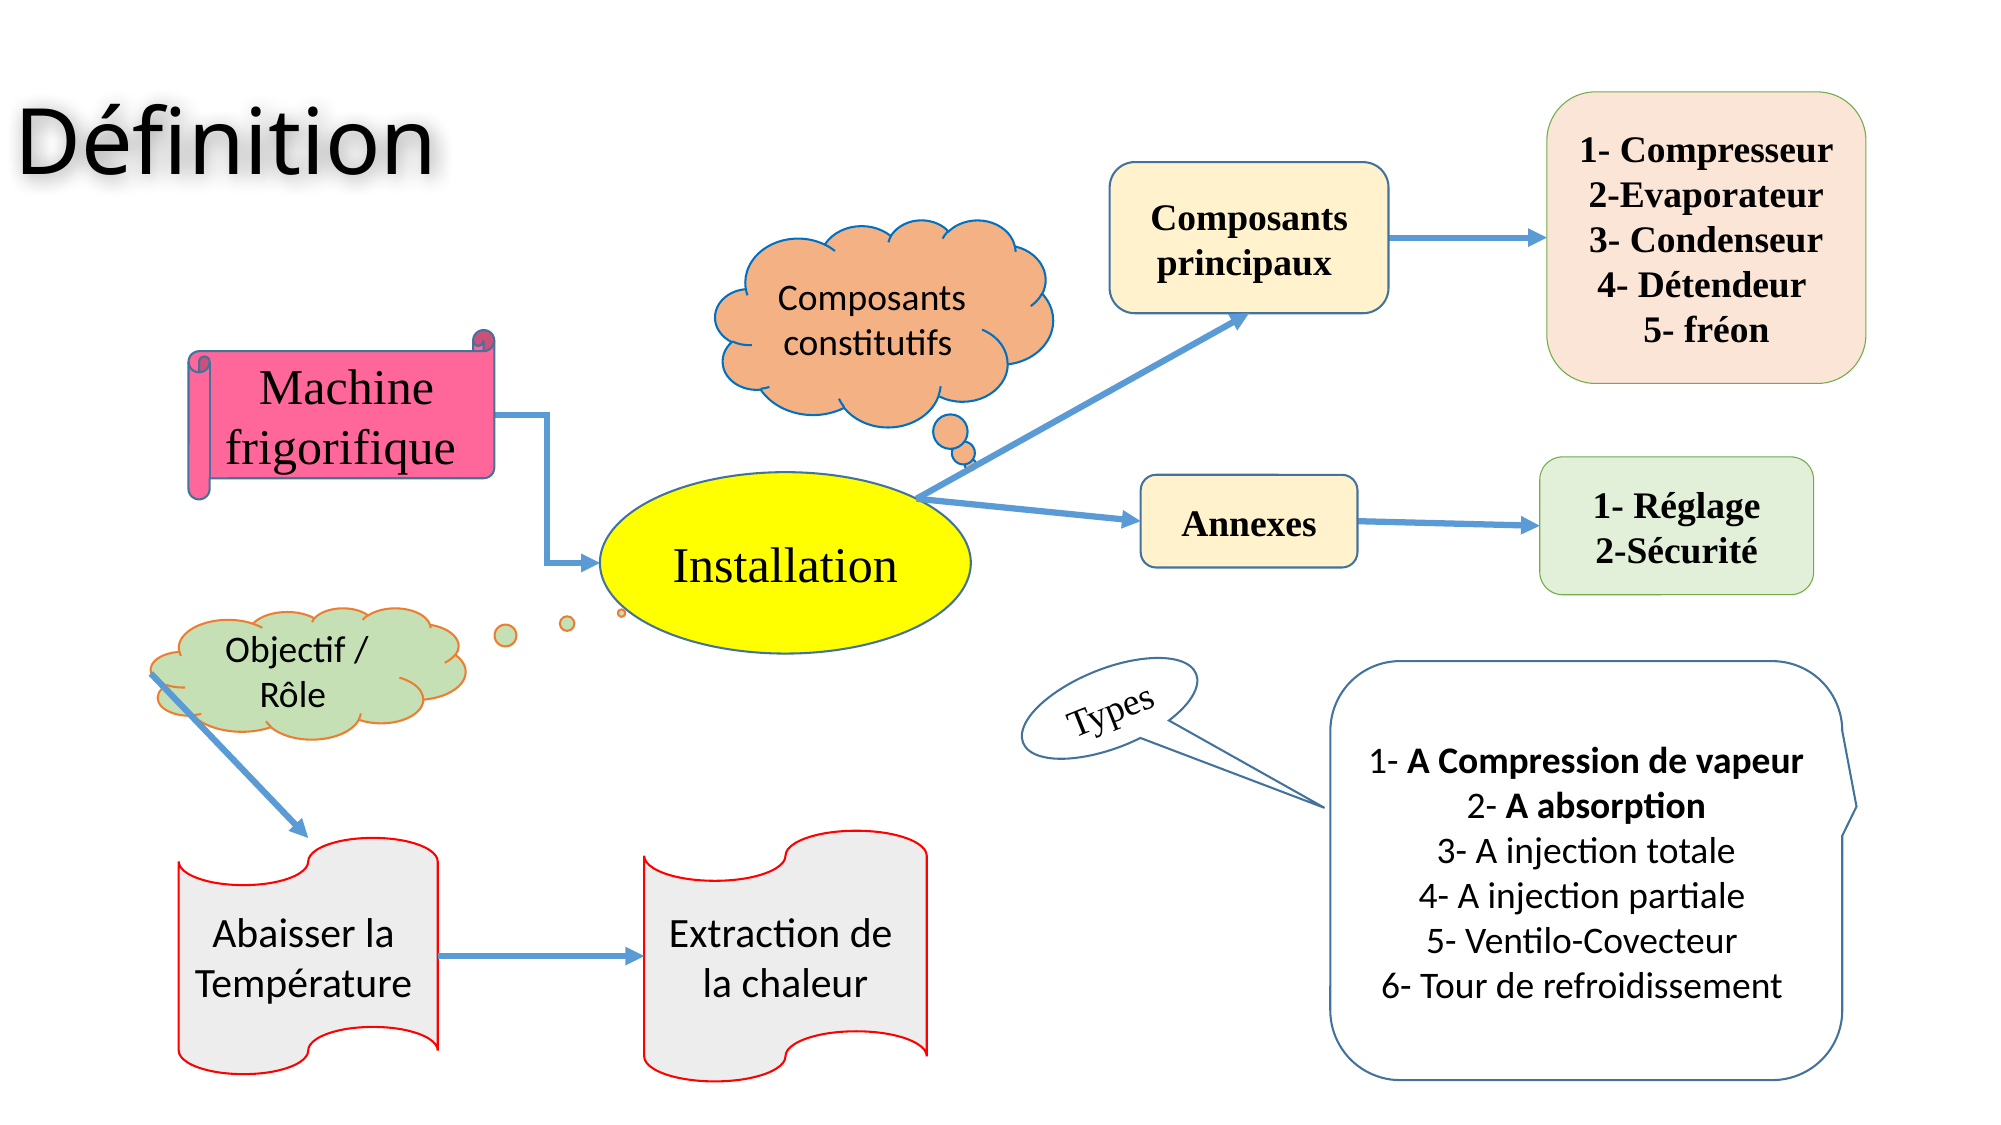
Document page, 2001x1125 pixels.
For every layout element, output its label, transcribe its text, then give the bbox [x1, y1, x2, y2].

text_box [494, 414, 600, 563]
text_box Types [1020, 656, 1326, 809]
text_box Objectif / Rôle [558, 615, 576, 632]
text_box Composants constitutifs [713, 219, 1054, 429]
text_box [916, 313, 1250, 499]
text_box 1- A Compression de vapeur 2- A absorption 3- A injection totale 4- A injection partiale 5- Ventilo-Covecteur 6- Tour de refroidissement [1329, 660, 1858, 1082]
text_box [1357, 521, 1540, 526]
text_box Composants principaux [1108, 161, 1390, 315]
text_box Objectif / Rôle [149, 607, 467, 741]
text_box Abaisser la Température [177, 836, 439, 1076]
title Définition [0, 70, 466, 220]
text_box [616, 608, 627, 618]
text_box Annexes [1139, 473, 1359, 569]
text_box Installation [598, 471, 972, 655]
text_box Machine frigorifique [187, 328, 496, 501]
text_box Extraction de la chaleur [643, 829, 928, 1083]
text_box 1- Réglage 2-Sécurité [1539, 456, 1815, 596]
text_box 1- Compresseur 2-Evaporateur 3- Condenseur 4- Détendeur 5- fréon [1546, 91, 1867, 384]
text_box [916, 499, 1141, 522]
text_box Objectif / Rôle [493, 623, 518, 648]
